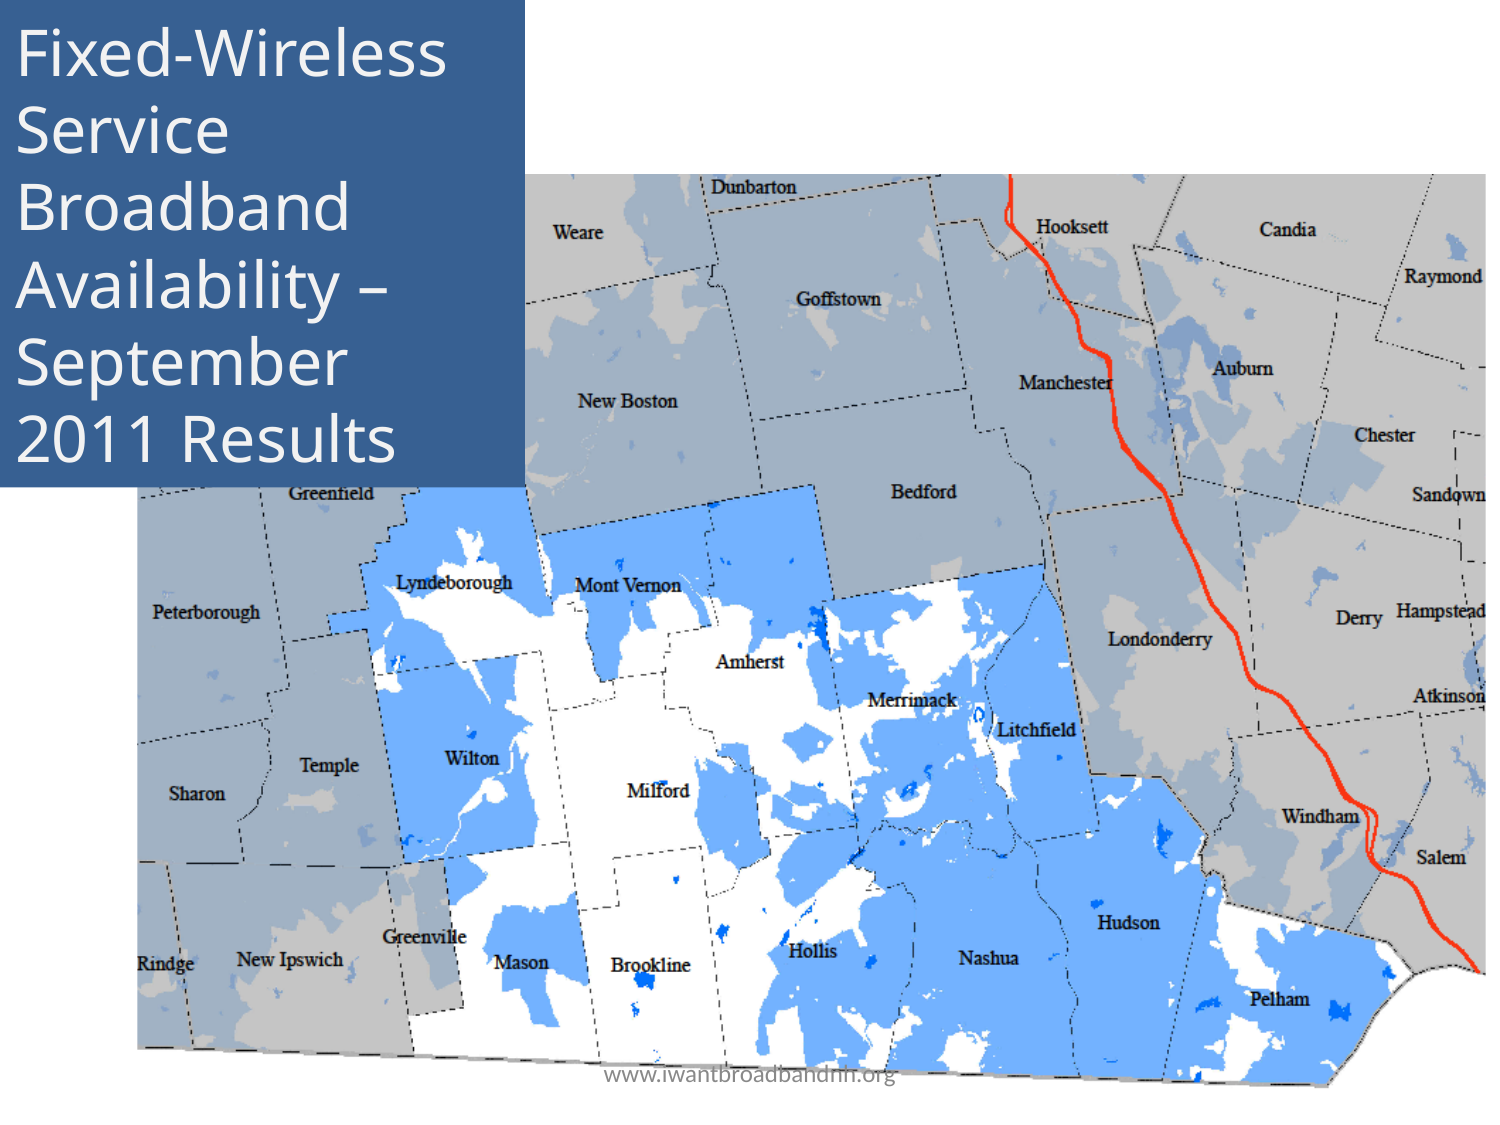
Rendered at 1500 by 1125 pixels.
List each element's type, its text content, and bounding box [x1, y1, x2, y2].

title Fixed-Wireless Service Broadband Availability – September 2011 Results [0, 0, 526, 488]
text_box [137, 174, 1486, 1118]
